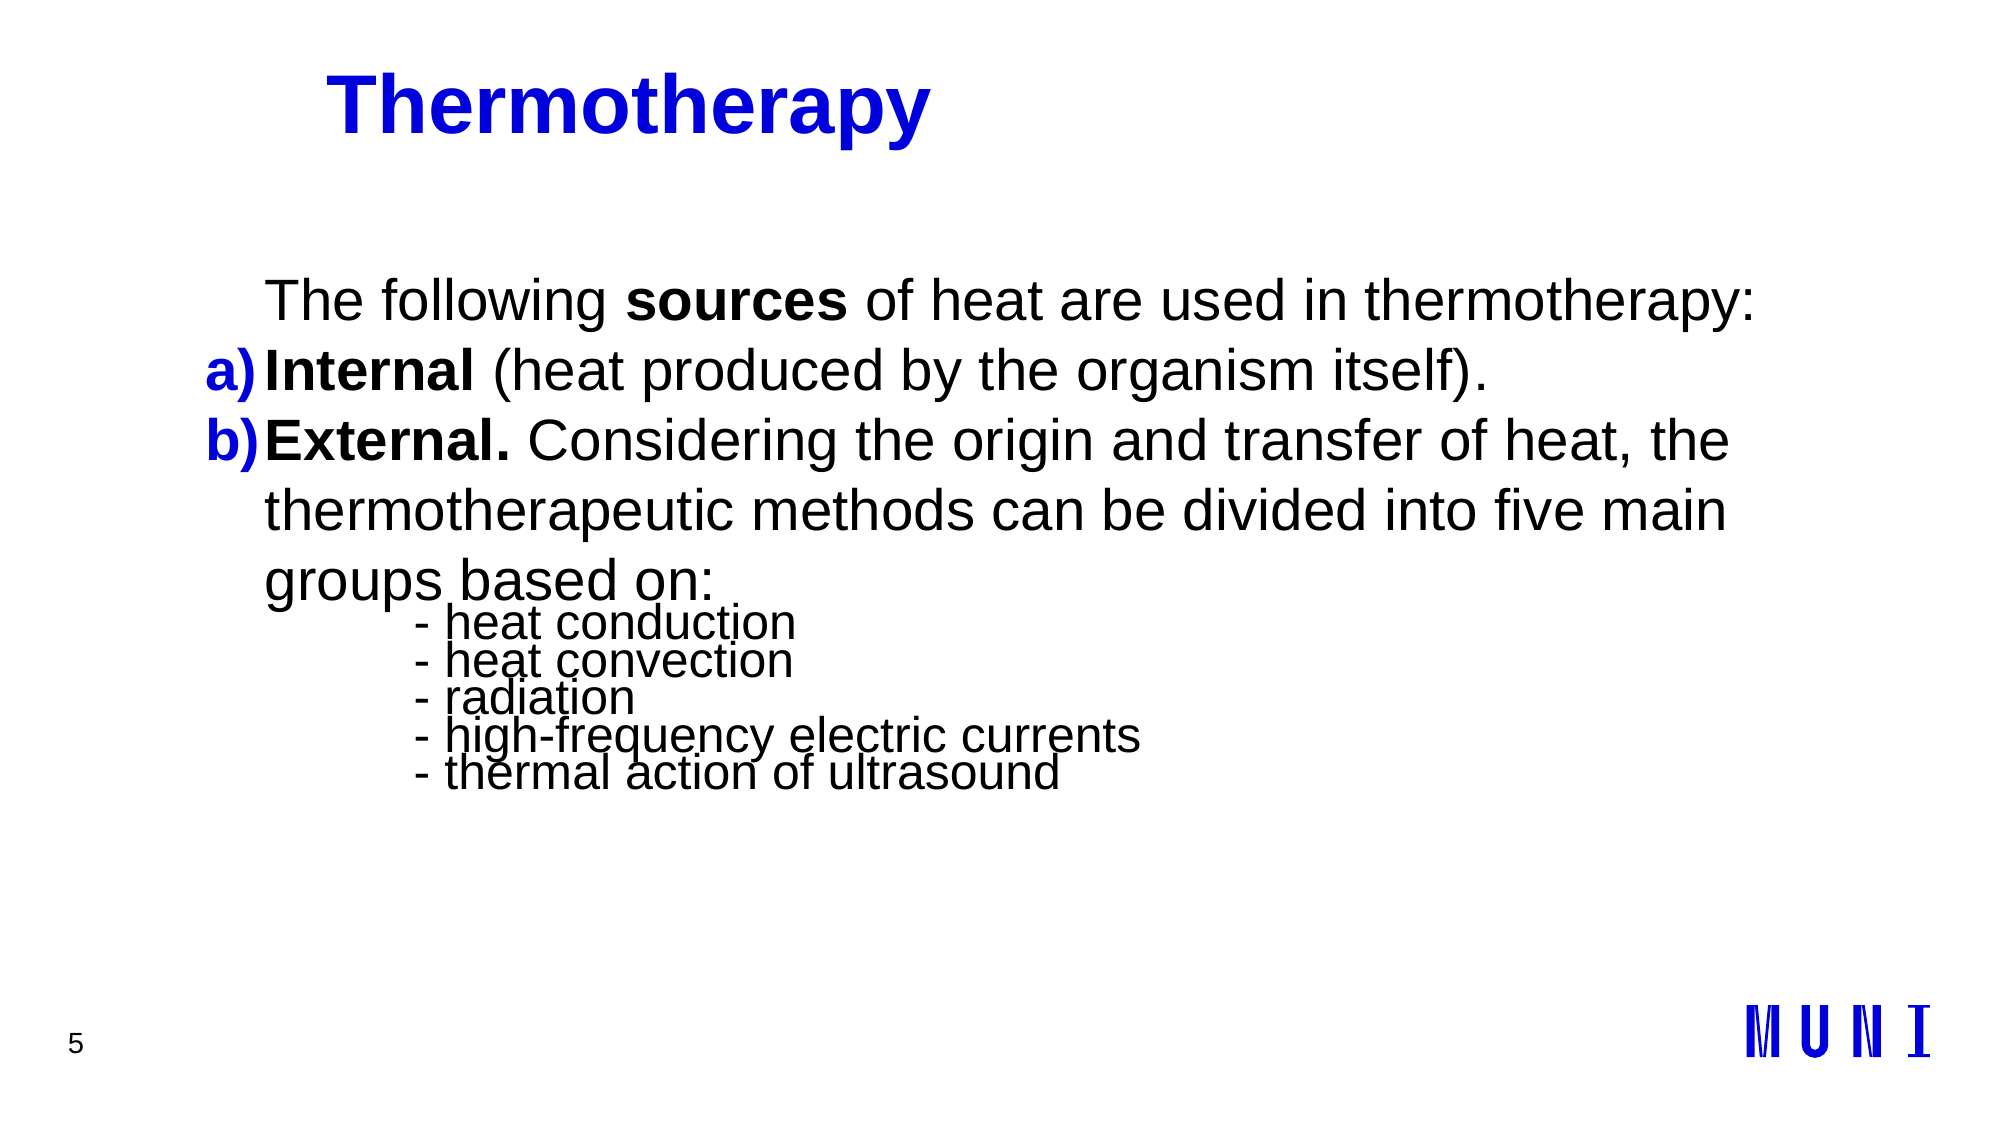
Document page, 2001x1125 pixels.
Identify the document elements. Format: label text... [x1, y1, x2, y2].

title Thermotherapy [326, 66, 1677, 183]
slide_number 5 [67, 1021, 110, 1063]
list The following sources of heat are used in thermotherapy: Internal (heat produced by the organism itself). External. Considering the origin and transfer of heat, the thermotherapeutic methods can be divided into five main groups based on: - heat conduction - heat convection - radiation - high-frequency electric currents - thermal action of ultrasound [205, 262, 1807, 1071]
